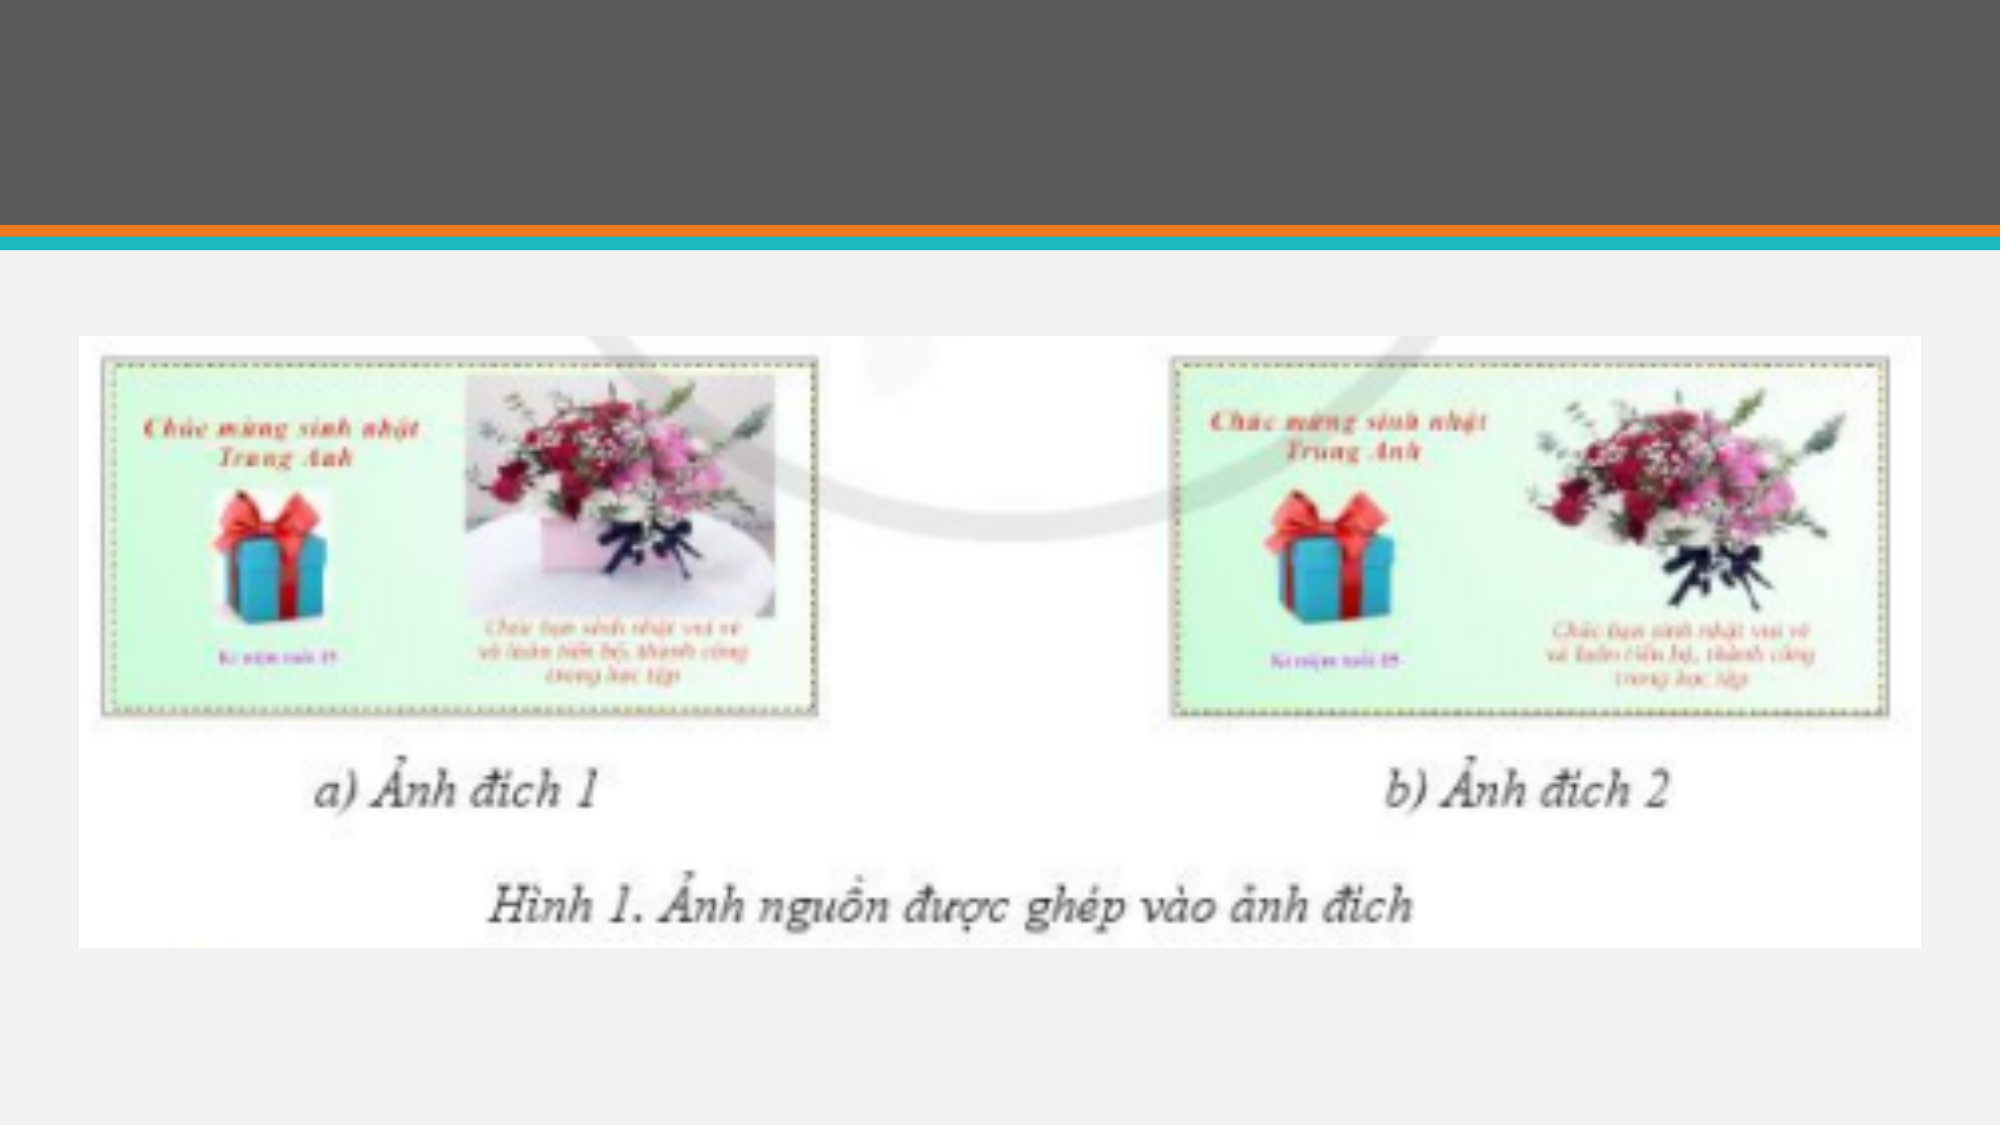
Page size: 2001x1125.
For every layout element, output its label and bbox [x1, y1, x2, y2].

picture [78, 336, 1921, 948]
